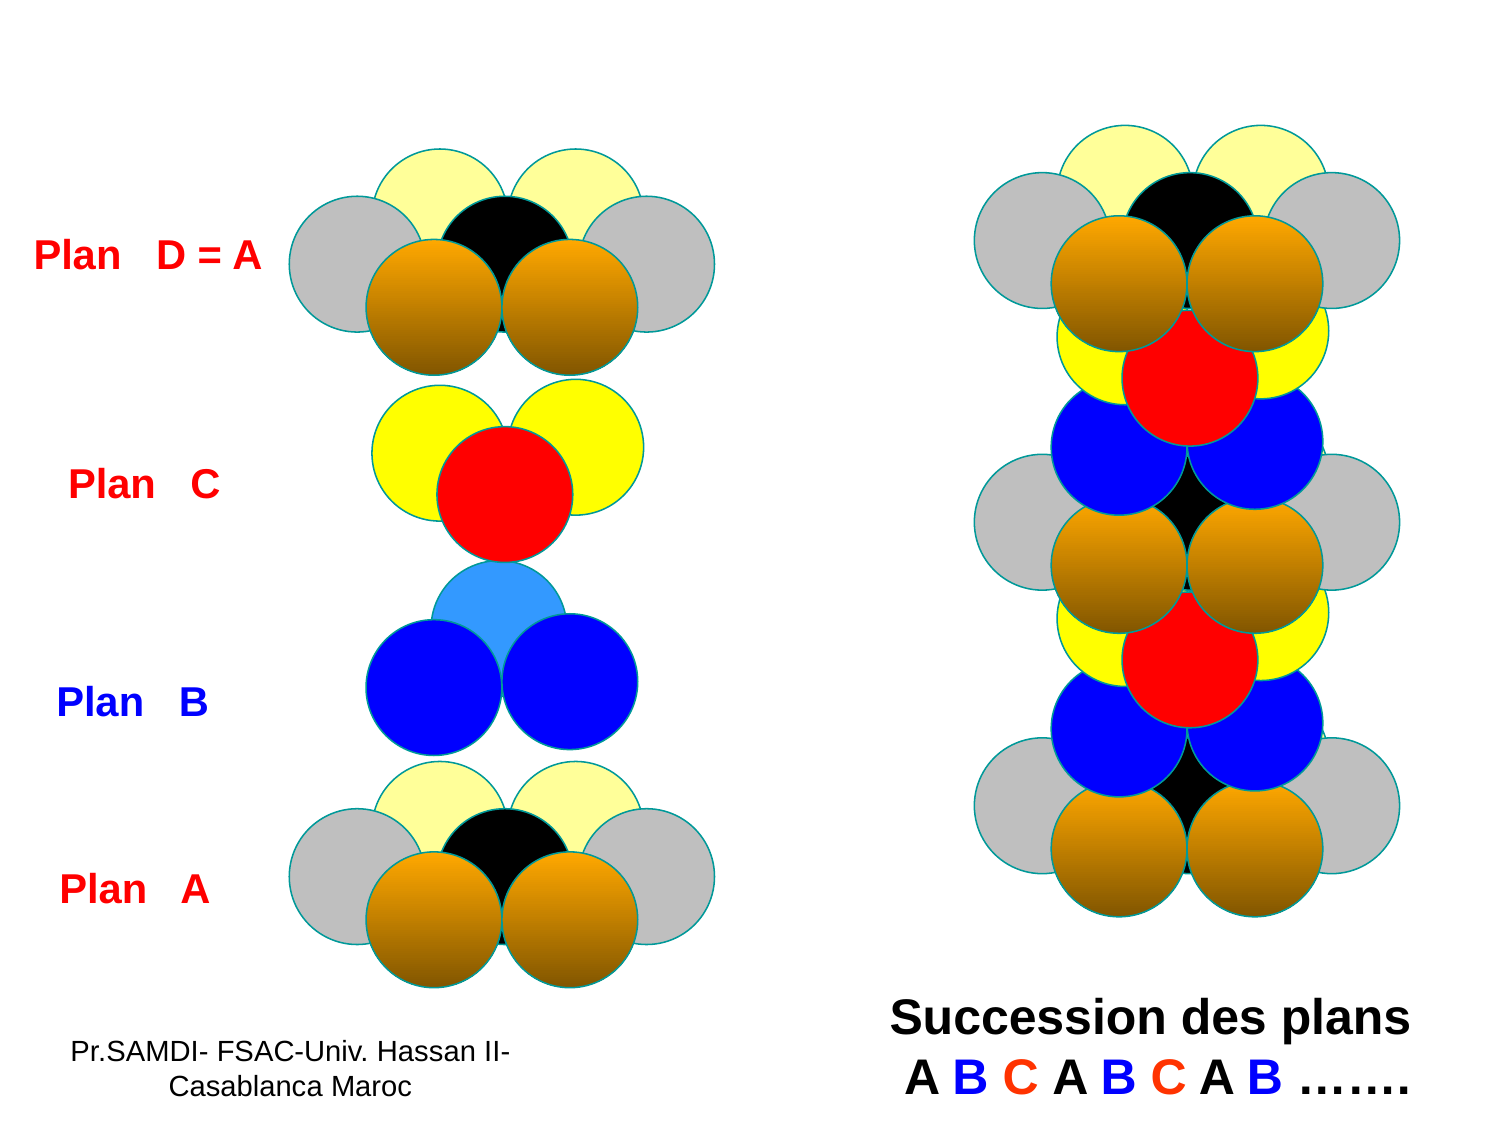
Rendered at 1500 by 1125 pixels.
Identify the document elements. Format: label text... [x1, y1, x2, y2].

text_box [289, 761, 715, 988]
footer Pr.SAMDI- FSAC-Univ. Hassan II- Casablanca Maroc [52, 1024, 529, 1103]
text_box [365, 560, 639, 756]
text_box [371, 379, 644, 563]
text_box Plan C [53, 449, 236, 515]
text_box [1050, 645, 1324, 798]
text_box Plan B [41, 667, 224, 732]
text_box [974, 690, 1400, 918]
text_box Succession des plans A B C A B C A B ……. [844, 977, 1471, 1112]
text_box Plan D = A [18, 220, 278, 285]
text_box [1056, 360, 1330, 447]
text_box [289, 148, 715, 376]
text_box Plan A [44, 854, 226, 919]
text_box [974, 125, 1400, 352]
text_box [974, 406, 1400, 634]
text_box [1056, 642, 1330, 729]
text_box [1050, 363, 1324, 516]
